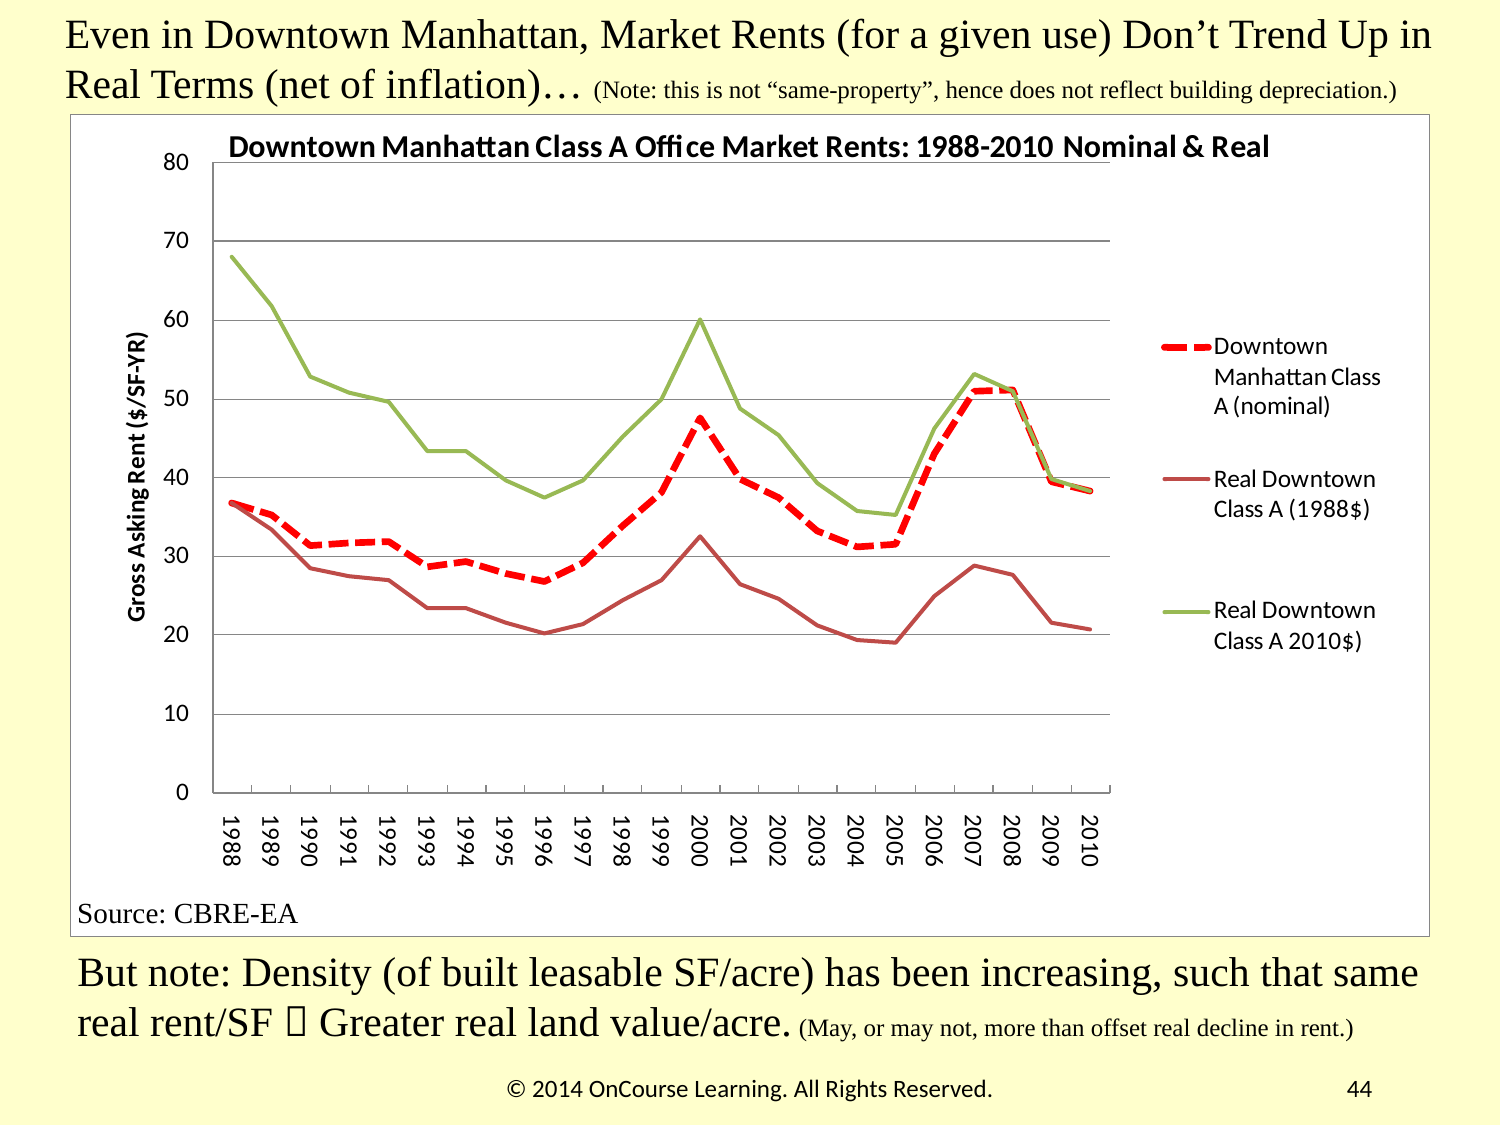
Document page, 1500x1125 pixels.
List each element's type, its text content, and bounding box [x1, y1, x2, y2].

picture [68, 112, 1430, 938]
slide_number 44 [1200, 1053, 1388, 1125]
text_box Even in Downtown Manhattan, Market Rents (for a given use) Don’t Trend Up in Real Terms (net of inflation)… (Note: this is not “same-property”, hence does not reflect building depreciation.) [50, 0, 1450, 115]
footer © 2014 OnCourse Learning. All Rights Reserved. [300, 1050, 1200, 1125]
text_box Source: CBRE-EA [62, 887, 68, 938]
text_box But note: Density (of built leasable SF/acre) has been increasing, such that same real rent/SF  Greater real land value/acre. (May, or may not, more than offset real decline in rent.) [62, 937, 1438, 1053]
